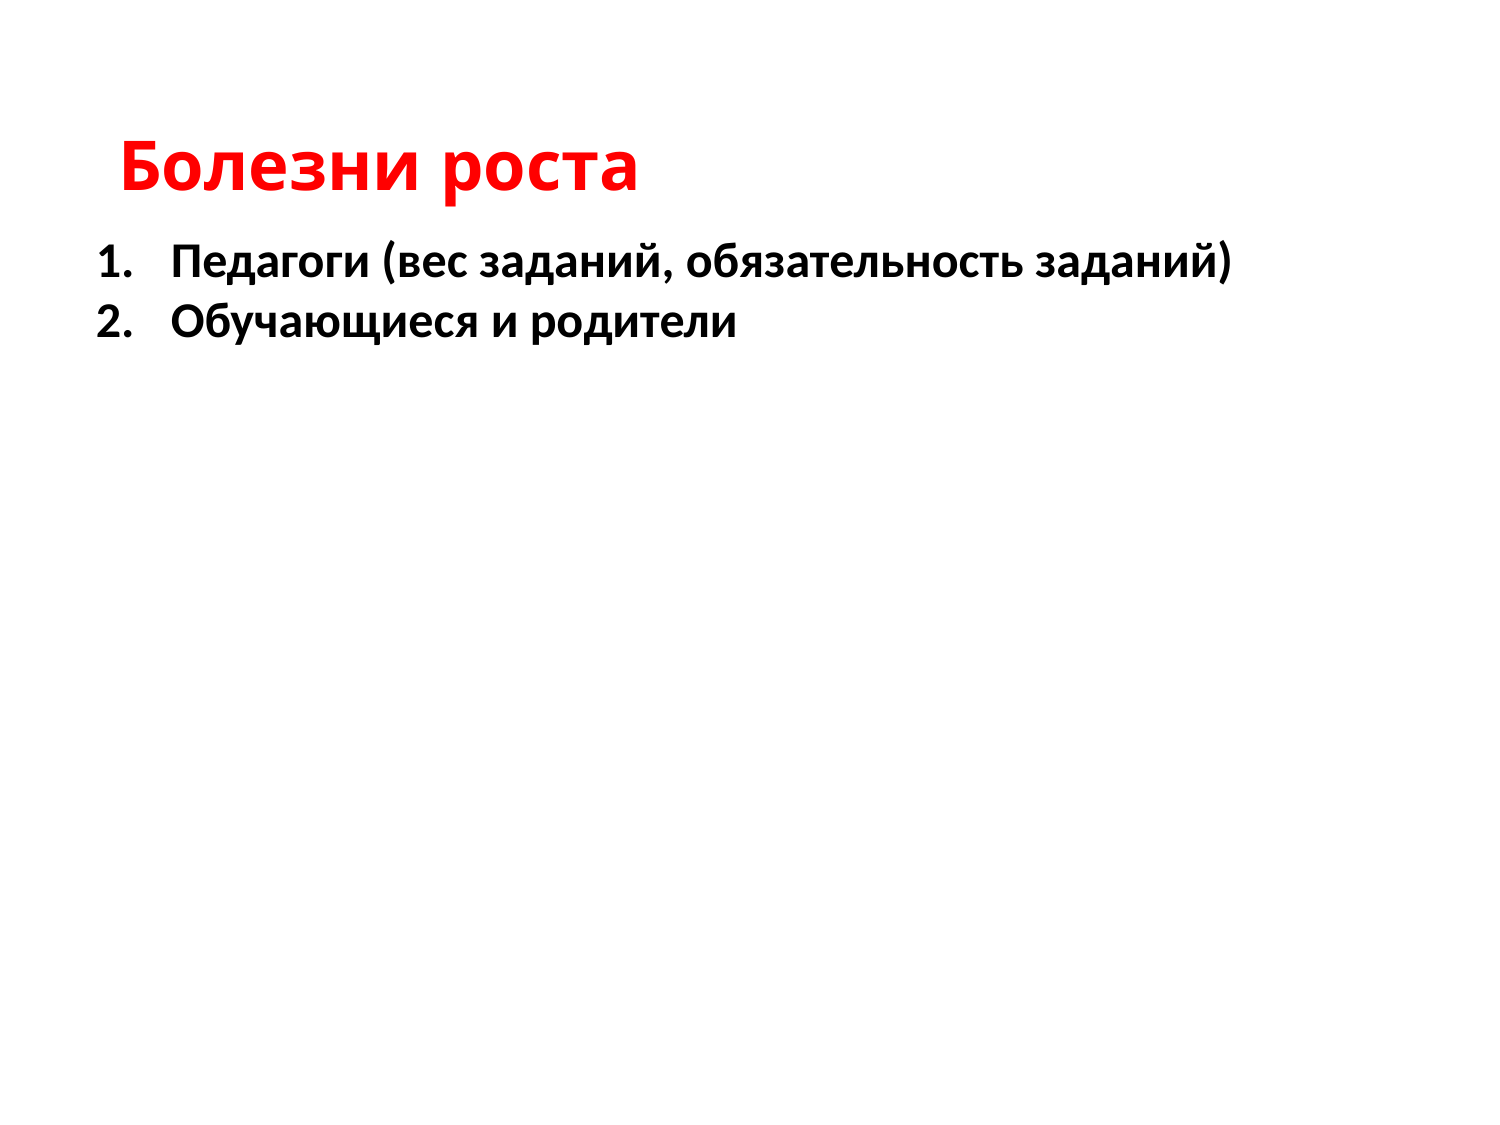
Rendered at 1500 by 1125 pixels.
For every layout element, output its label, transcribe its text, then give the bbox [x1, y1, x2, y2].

text_box Педагоги (вес заданий, обязательность заданий) Обучающиеся и родители [81, 219, 1416, 415]
title Болезни роста [103, 59, 1397, 219]
